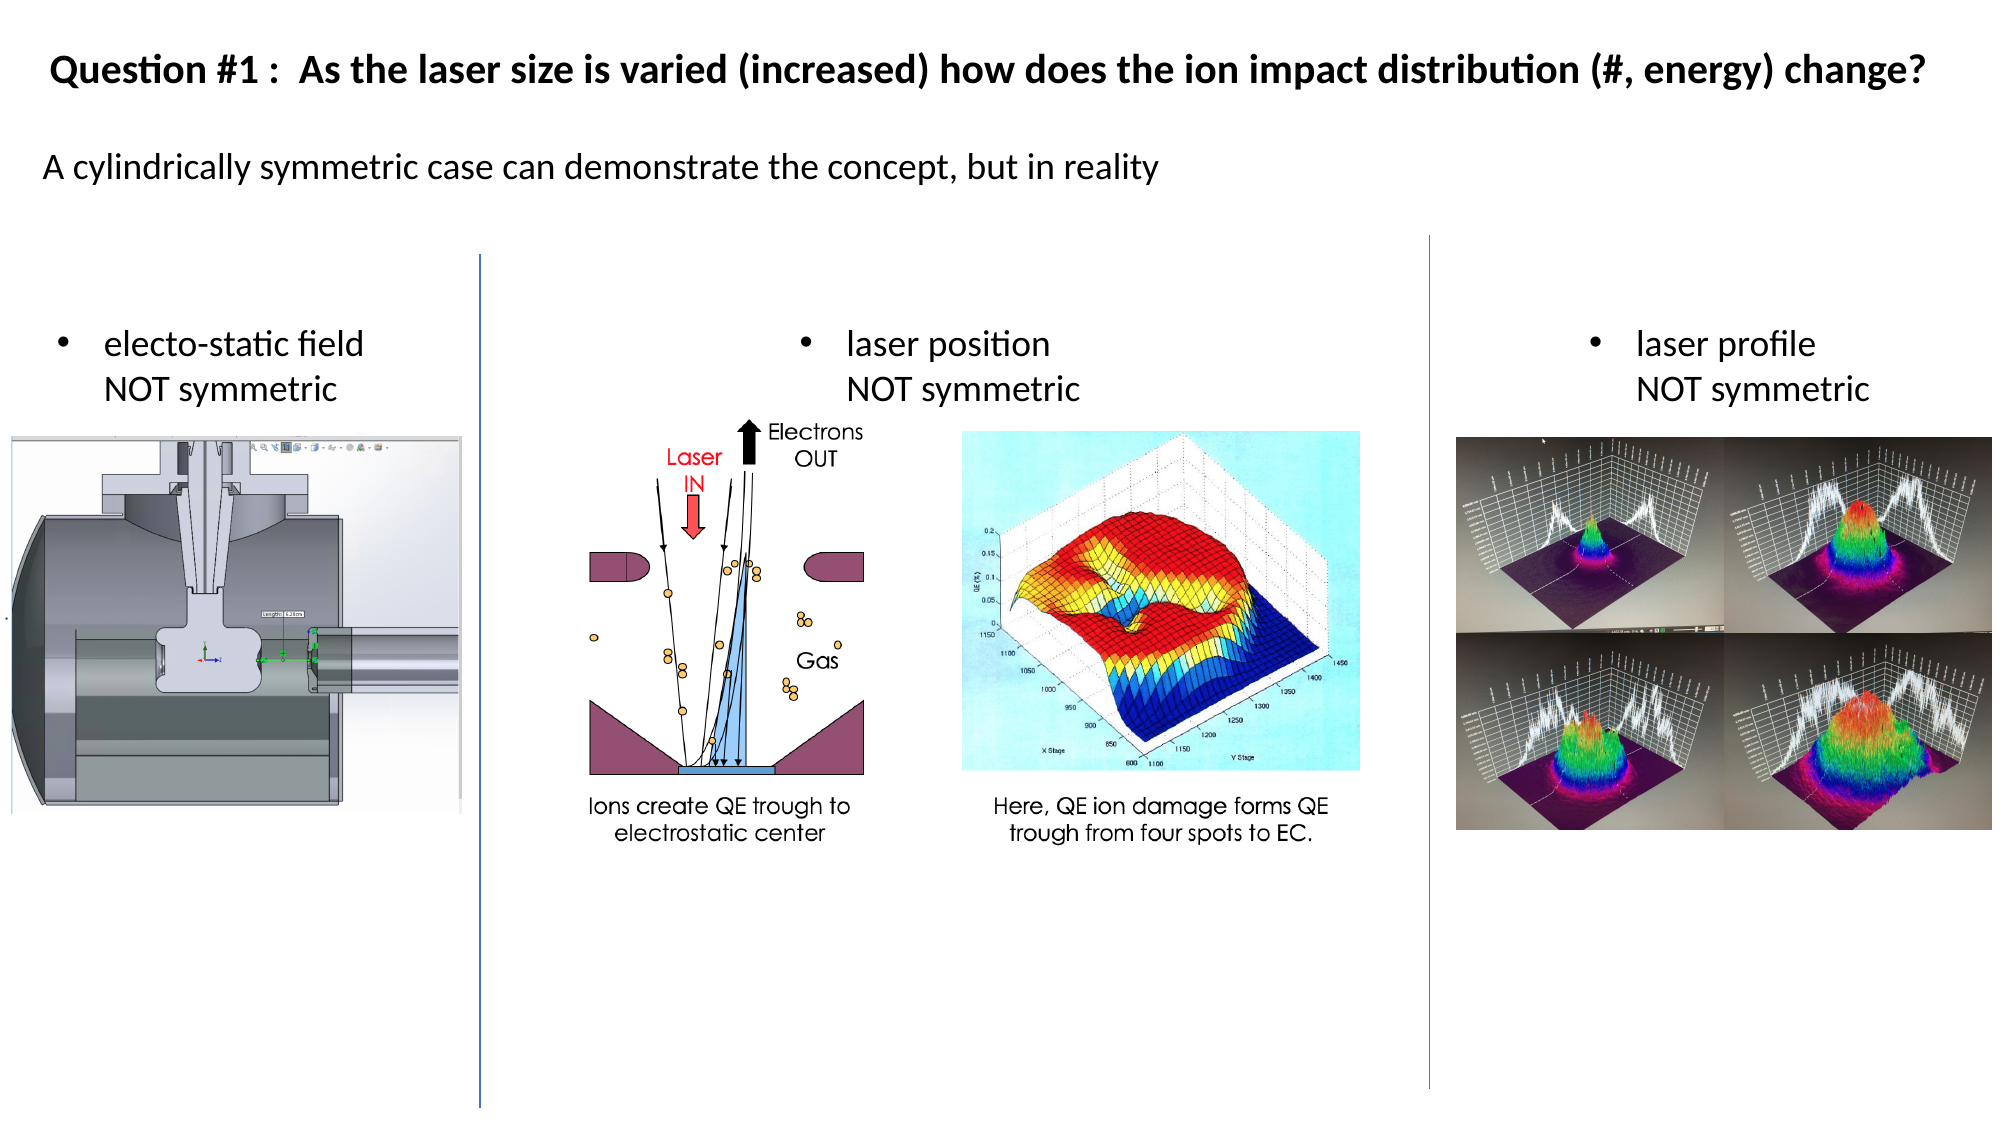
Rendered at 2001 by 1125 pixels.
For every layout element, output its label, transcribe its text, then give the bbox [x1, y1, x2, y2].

text_box laser profile NOT symmetric [1499, 311, 1889, 417]
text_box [1455, 437, 1992, 830]
text_box laser position NOT symmetric [709, 311, 1115, 417]
text_box electo-static field NOT symmetric [0, 311, 407, 417]
picture [2, 436, 462, 814]
text_box A cylindrically symmetric case can demonstrate the concept, but in reality [27, 135, 1695, 195]
picture [514, 417, 1372, 850]
text_box Question #1 : As the laser size is varied (increased) how does the ion impact distribution (#, energy) change? [34, 34, 1944, 100]
